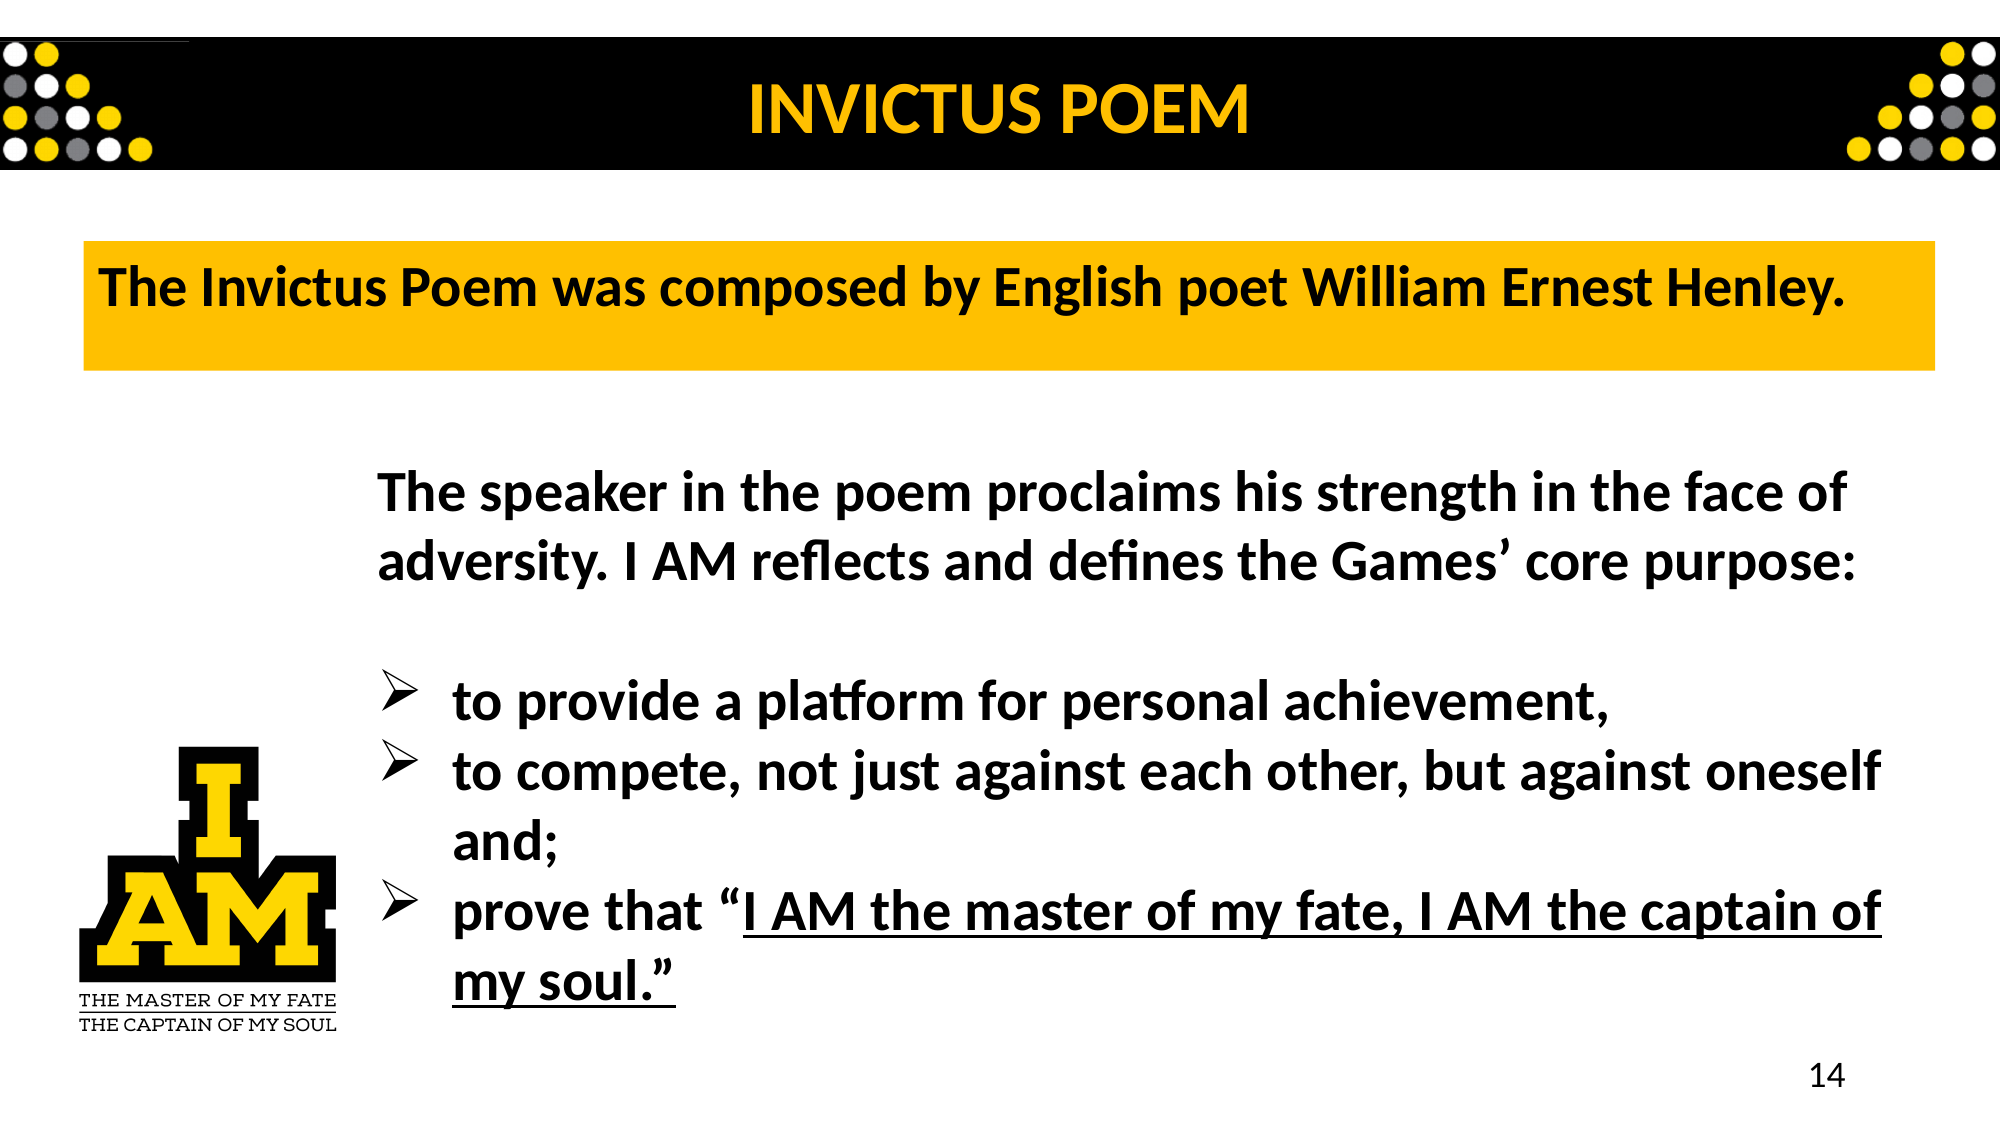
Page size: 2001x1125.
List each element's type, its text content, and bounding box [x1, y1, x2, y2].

text_box The speaker in the poem proclaims his strength in the face of adversity. I AM reflects and defines the Games’ core purpose: to provide a platform for personal achievement, to compete, not just against each other, but against oneself and; prove that “I AM the master of my fate, I AM the captain of my soul.” [362, 445, 1962, 1125]
picture [1835, 41, 2000, 166]
picture [0, 669, 417, 1125]
picture [0, 41, 190, 169]
text_box INVICTUS POEM [0, 37, 2000, 170]
text_box The Invictus Poem was composed by English poet William Ernest Henley. [83, 241, 1936, 371]
